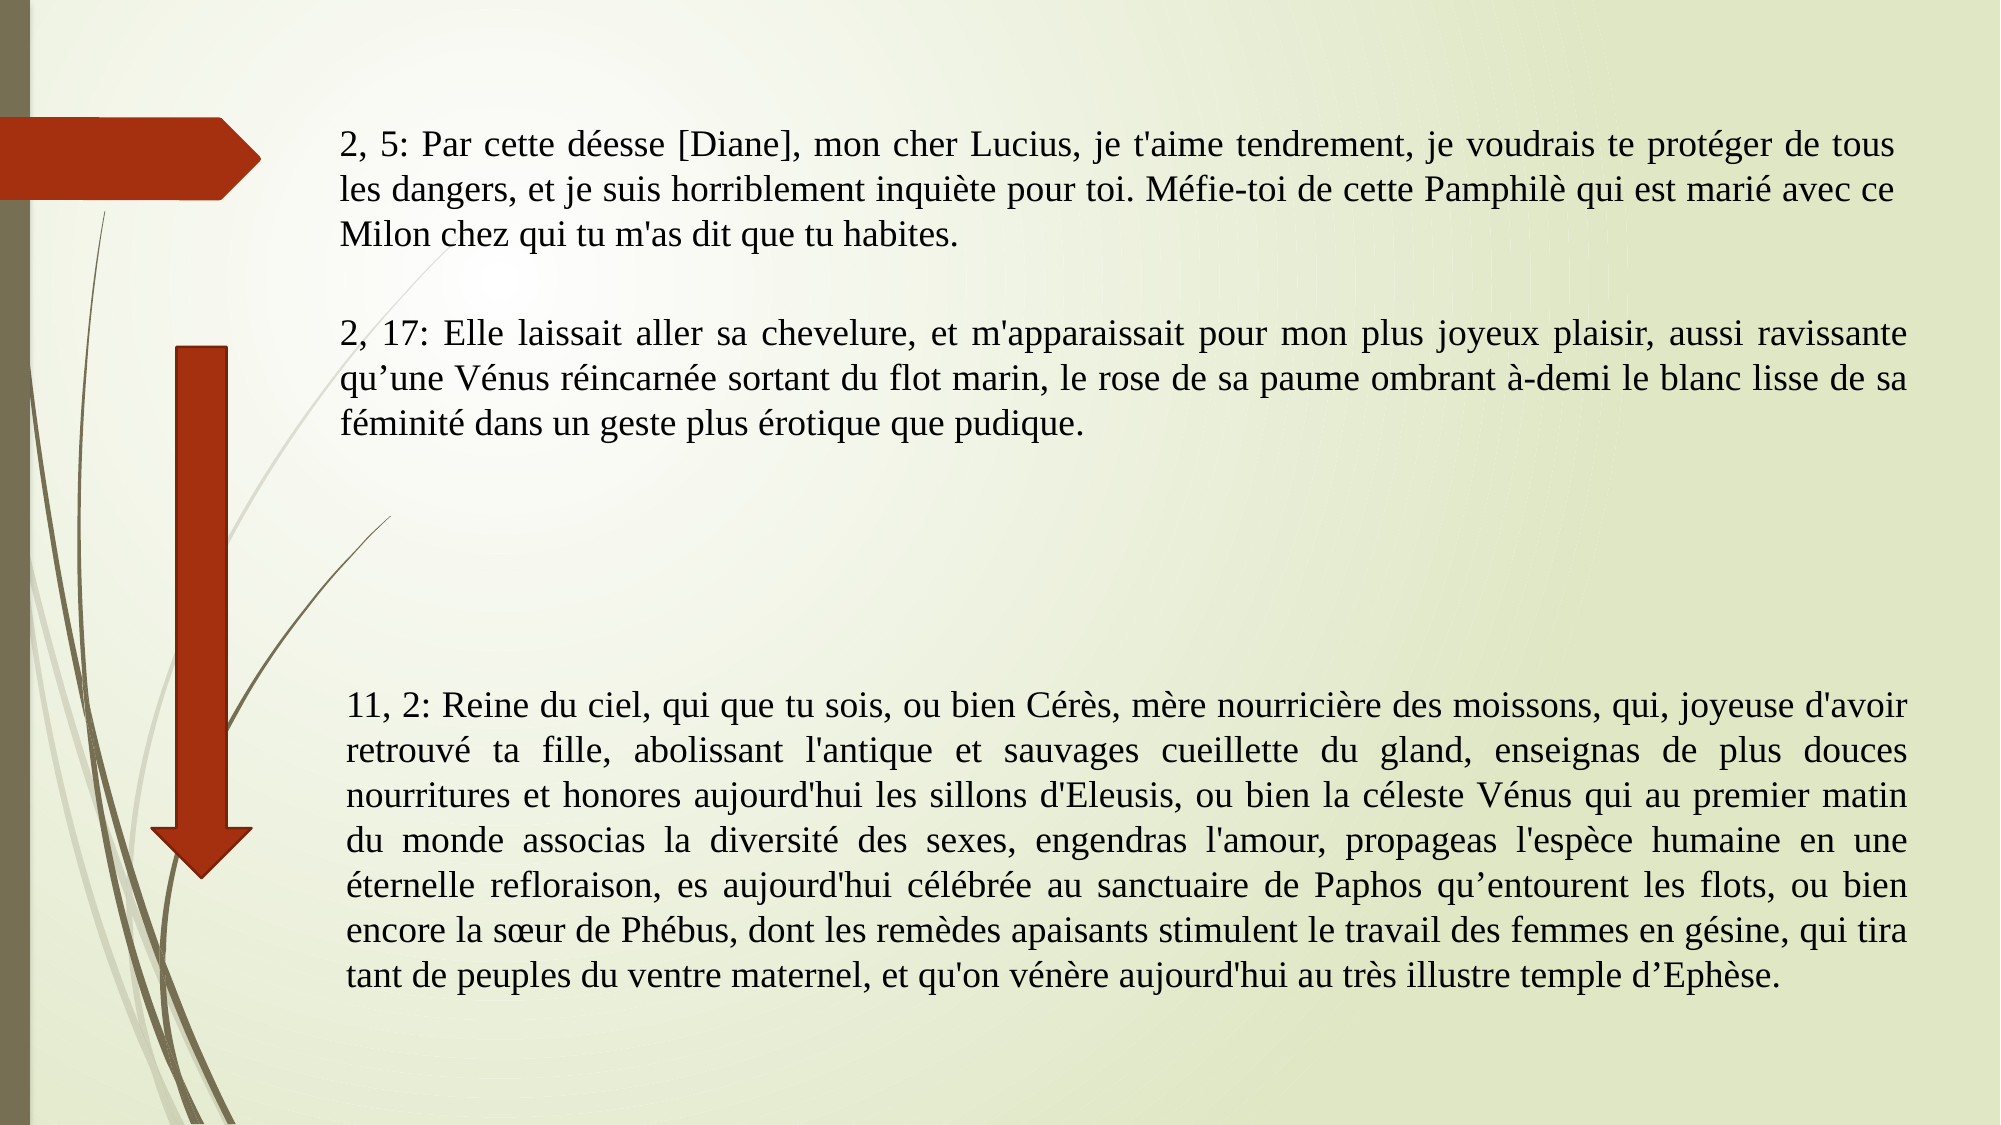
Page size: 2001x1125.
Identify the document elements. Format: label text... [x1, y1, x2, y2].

text_box [150, 345, 253, 880]
text_box 11, 2: Reine du ciel, qui que tu sois, ou bien Cérès, mère nourricière des moissons, qui, joyeuse d'avoir retrouvé ta fille, abolissant l'antique et sauvages cueillette du gland, enseignas de plus douces nourritures et honores aujourd'hui les sillons d'Eleusis, ou bien la céleste Vénus qui au premier matin du monde associas la diversité des sexes, engendras l'amour, propageas l'espèce humaine en une éternelle refloraison, es aujourd'hui célébrée au sanctuaire de Paphos qu’entourent les flots, ou bien encore la sœur de Phébus, dont les remèdes apaisants stimulent le travail des femmes en gésine, qui tira tant de peuples du ventre maternel, et qu'on vénère aujourd'hui au très illustre temple d’Ephèse. [331, 672, 1925, 1003]
text_box 2, 17: Elle laissait aller sa chevelure, et m'apparaissait pour mon plus joyeux plaisir, aussi ravissante qu’une Vénus réincarnée sortant du flot marin, le rose de sa paume ombrant à-demi le blanc lisse de sa féminité dans un geste plus érotique que pudique. [324, 300, 1925, 451]
text_box 2, 5: Par cette déesse [Diane], mon cher Lucius, je t'aime tendrement, je voudrais te protéger de tous les dangers, et je suis horriblement inquiète pour toi. Méfie-toi de cette Pamphilè qui est marié avec ce Milon chez qui tu m'as dit que tu habites. [324, 111, 1913, 262]
